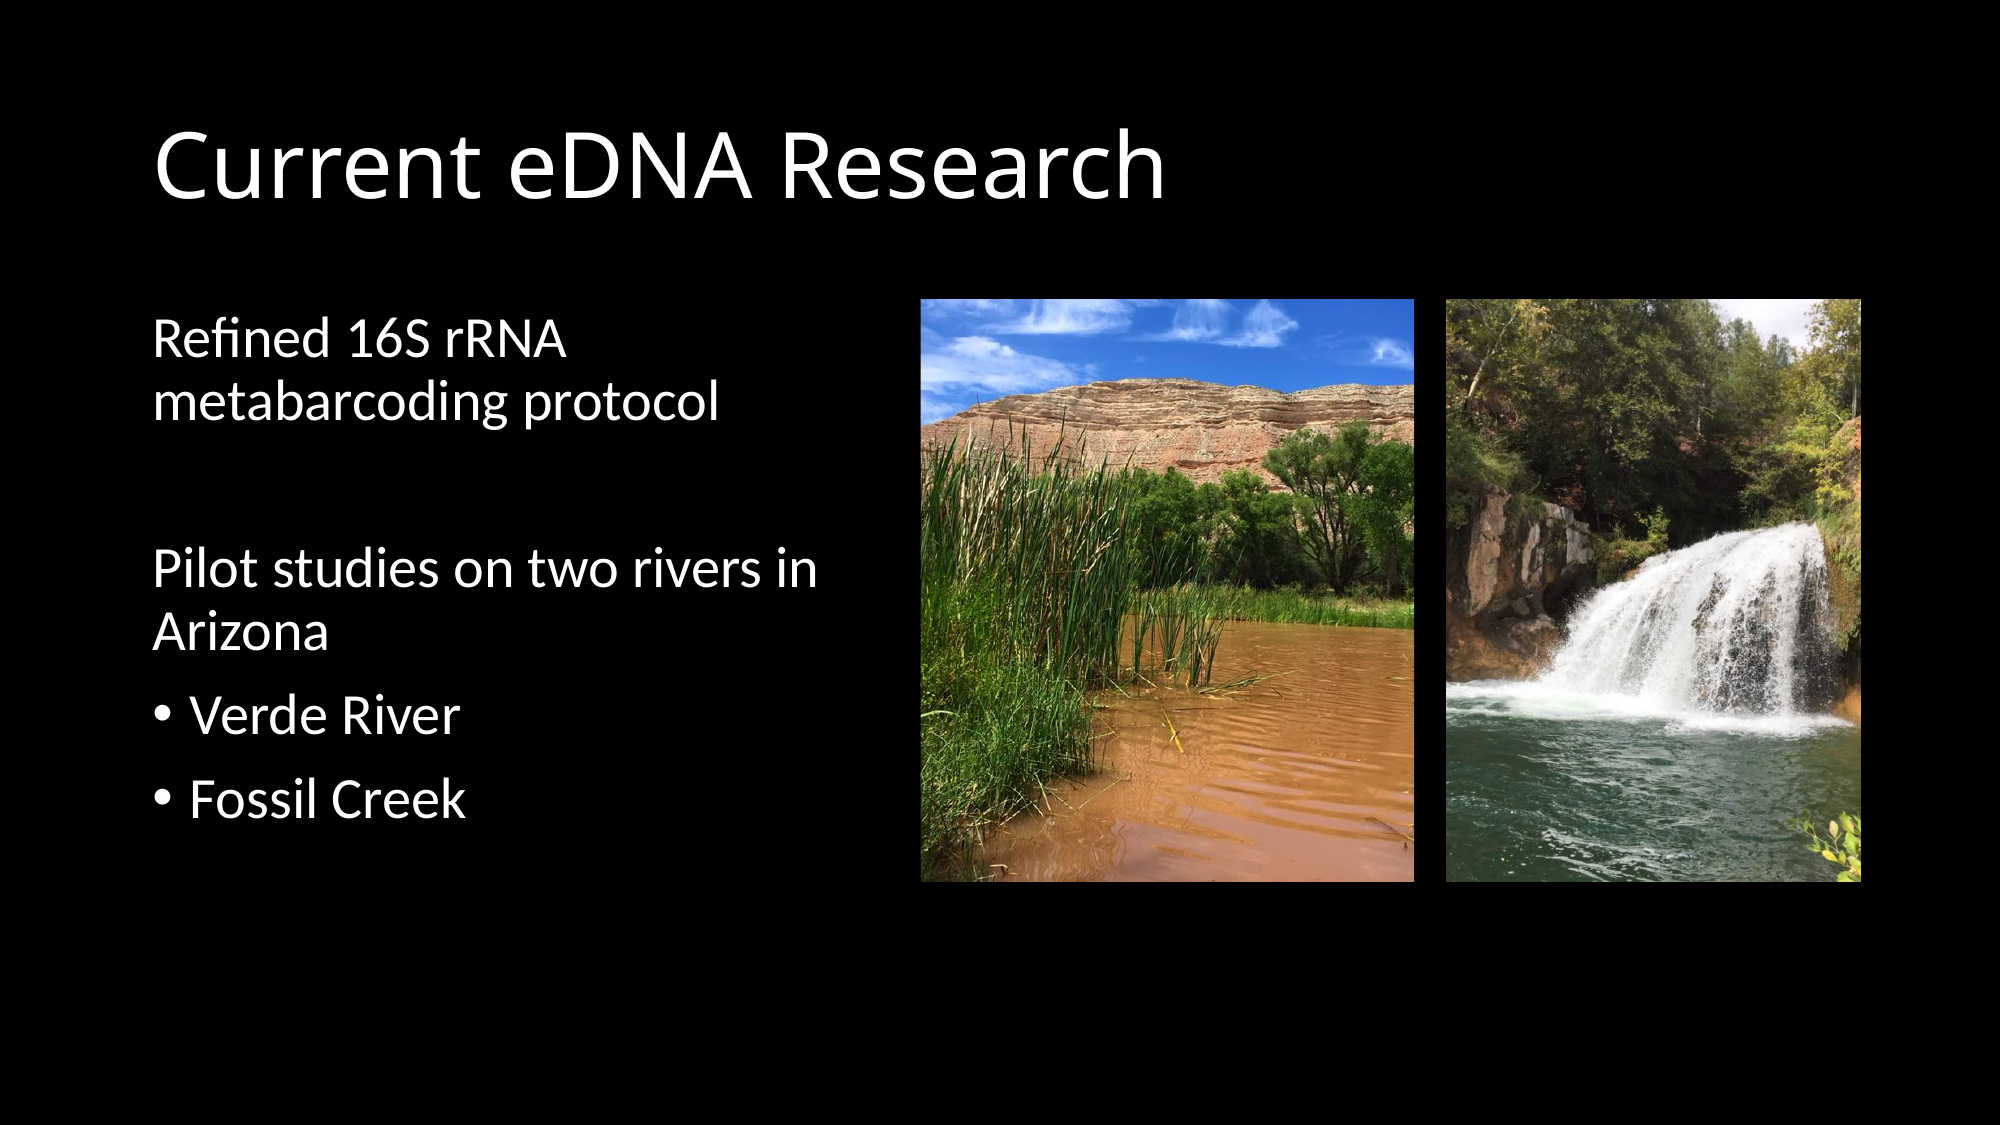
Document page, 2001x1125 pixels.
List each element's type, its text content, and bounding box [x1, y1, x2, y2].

list Refined 16S rRNA metabarcoding protocol Pilot studies on two rivers in Arizona Verde River Fossil Creek [137, 299, 949, 1014]
title Current eDNA Research [137, 59, 1863, 278]
picture [920, 299, 1415, 882]
picture [1446, 299, 1861, 882]
